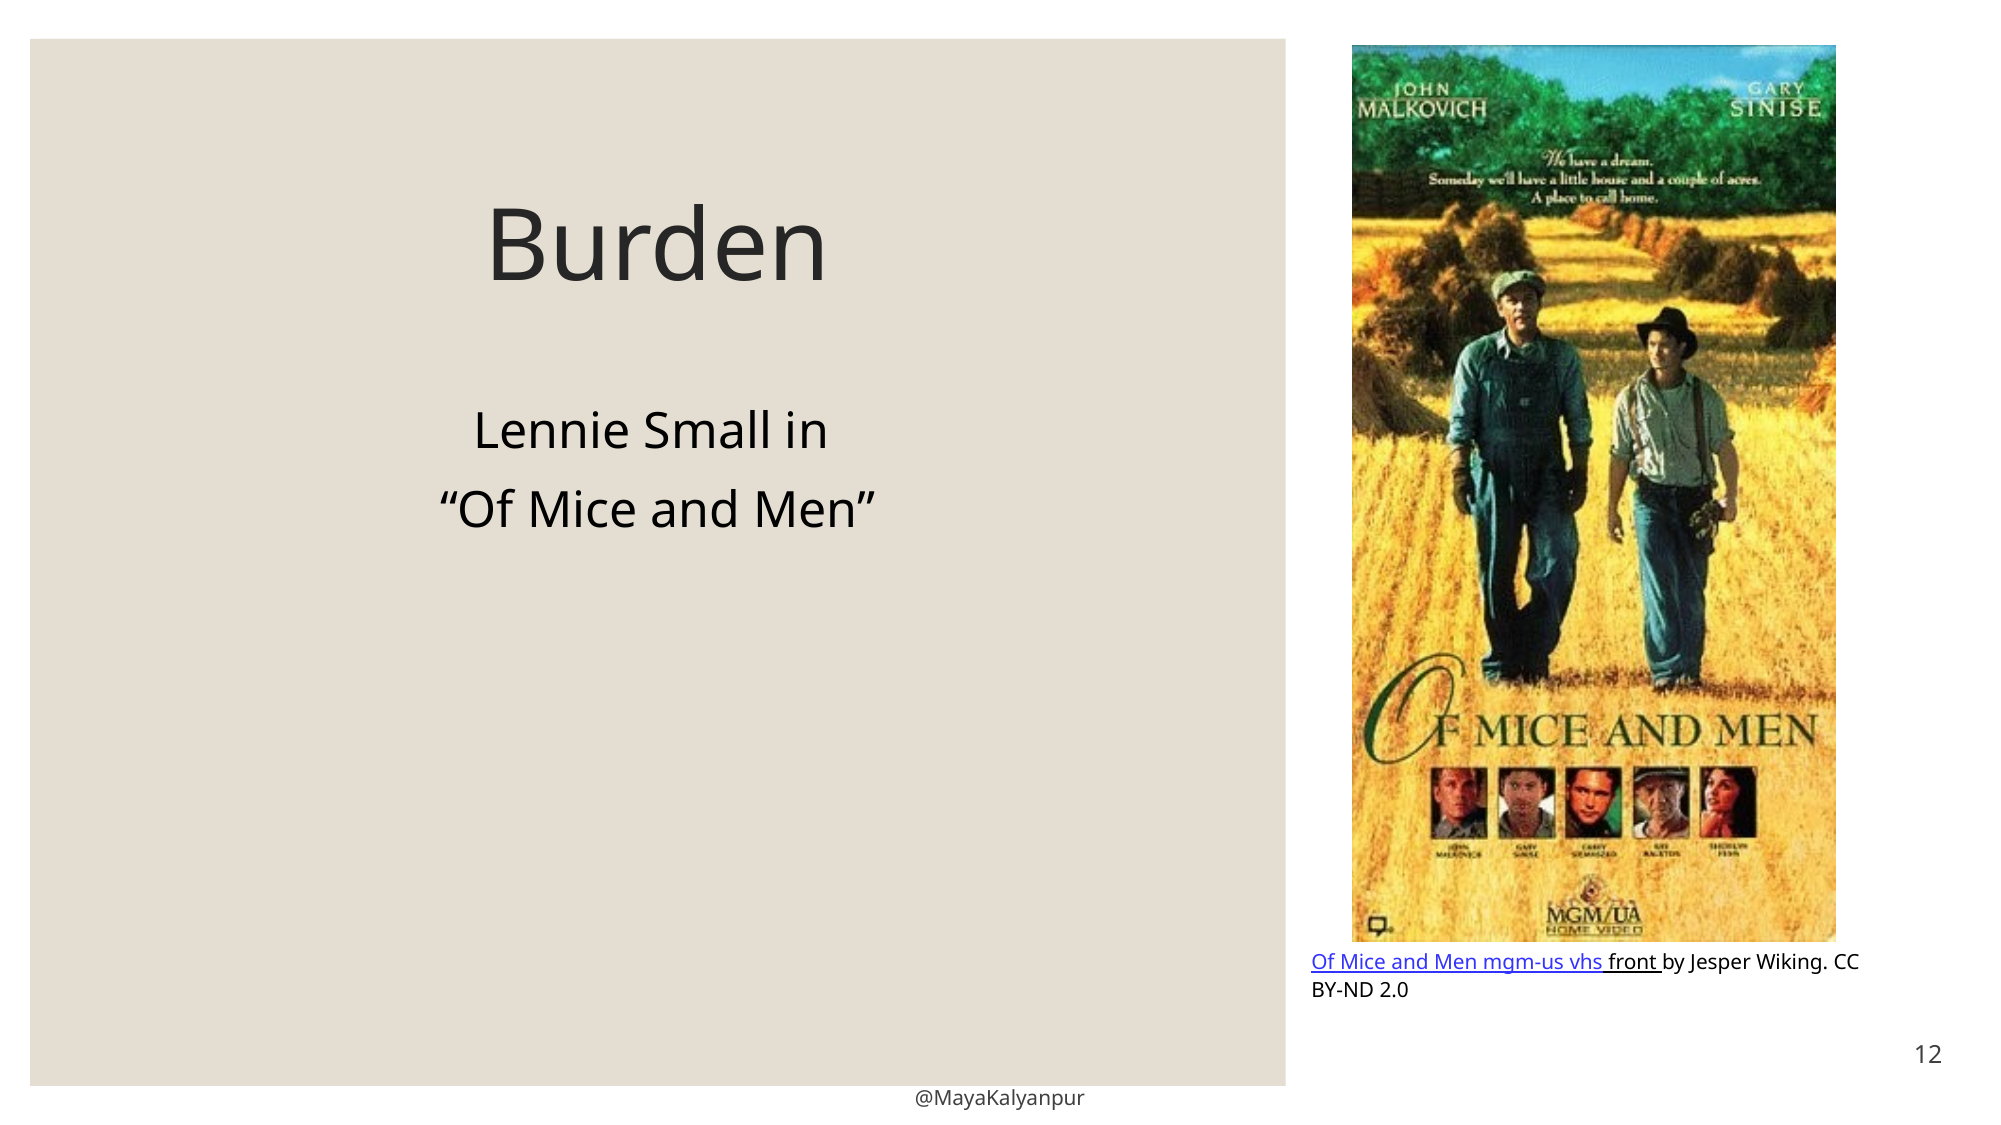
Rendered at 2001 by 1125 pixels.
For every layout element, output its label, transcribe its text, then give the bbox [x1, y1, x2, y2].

text_box [1285, 0, 2000, 1125]
text_box [29, 38, 1285, 1087]
list Lennie Small in “Of Mice and Men” [142, 391, 1173, 621]
footer @MayaKalyanpur [572, 1072, 1428, 1118]
title Burden [142, 105, 1173, 391]
slide_number 12 [1717, 1034, 1958, 1080]
text_box Of Mice and Men mgm-us vhs front by Jesper Wiking. CC BY-ND 2.0 [1296, 941, 1893, 1010]
picture [1352, 45, 1836, 942]
